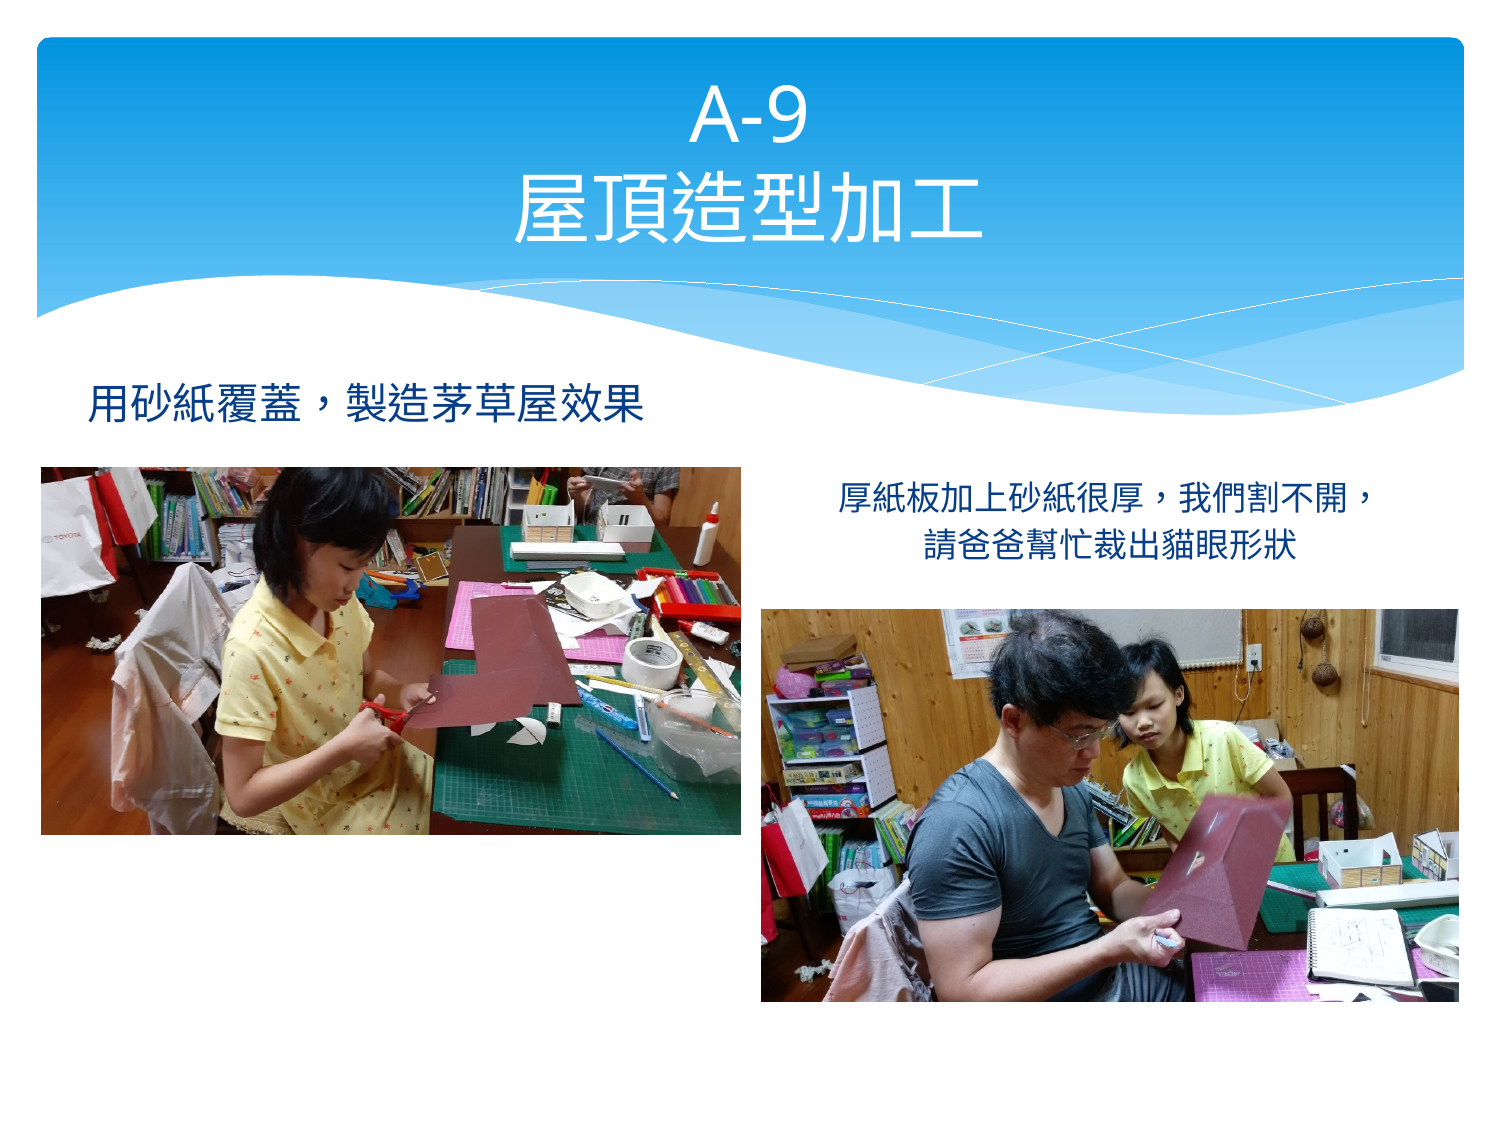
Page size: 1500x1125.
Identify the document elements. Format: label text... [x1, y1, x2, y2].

title A-9 屋頂造型加工 [75, 55, 1425, 261]
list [41, 467, 741, 835]
list 用砂紙覆蓋，製造茅草屋效果 [53, 349, 681, 455]
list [761, 609, 1460, 1003]
list 厚紙板加上砂紙很厚，我們割不開， 請爸爸幫忙裁出貓眼形狀 [797, 468, 1425, 573]
